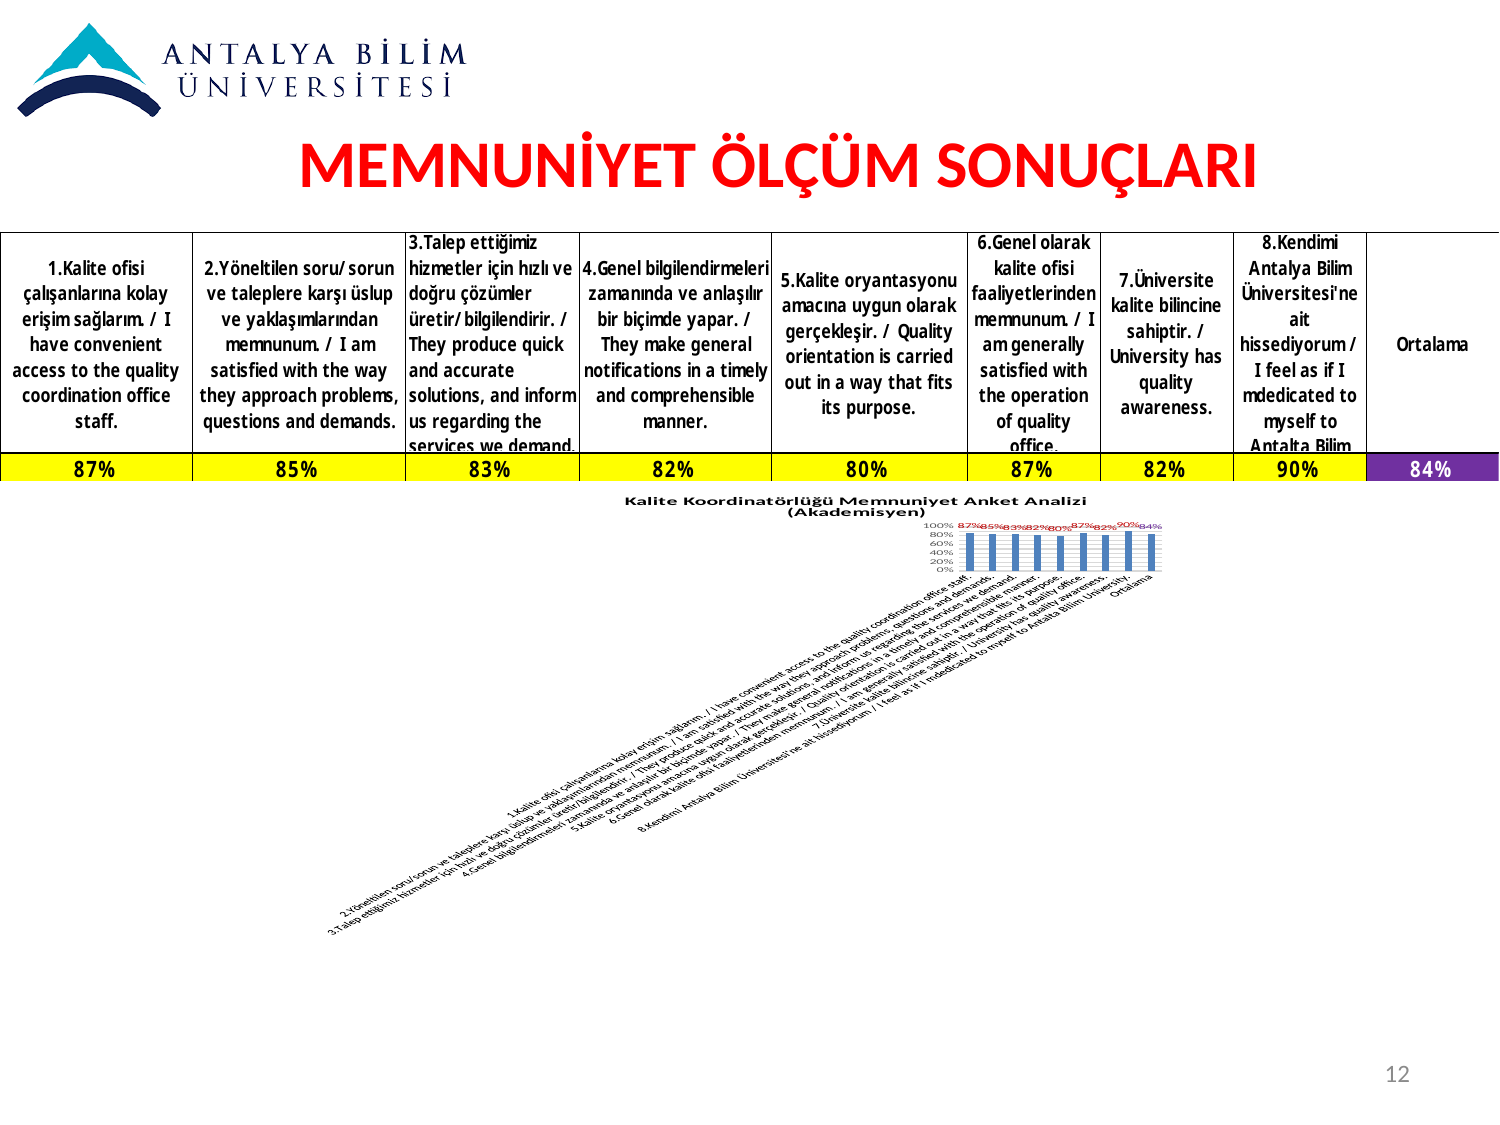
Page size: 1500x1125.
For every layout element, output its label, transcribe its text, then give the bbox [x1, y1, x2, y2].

chart [324, 486, 1176, 937]
picture [0, 231, 1500, 483]
slide_number 12 [1074, 1042, 1425, 1103]
text_box MEMNUNİYET ÖLÇÜM SONUÇLARI [112, 113, 1447, 209]
picture [17, 21, 467, 117]
